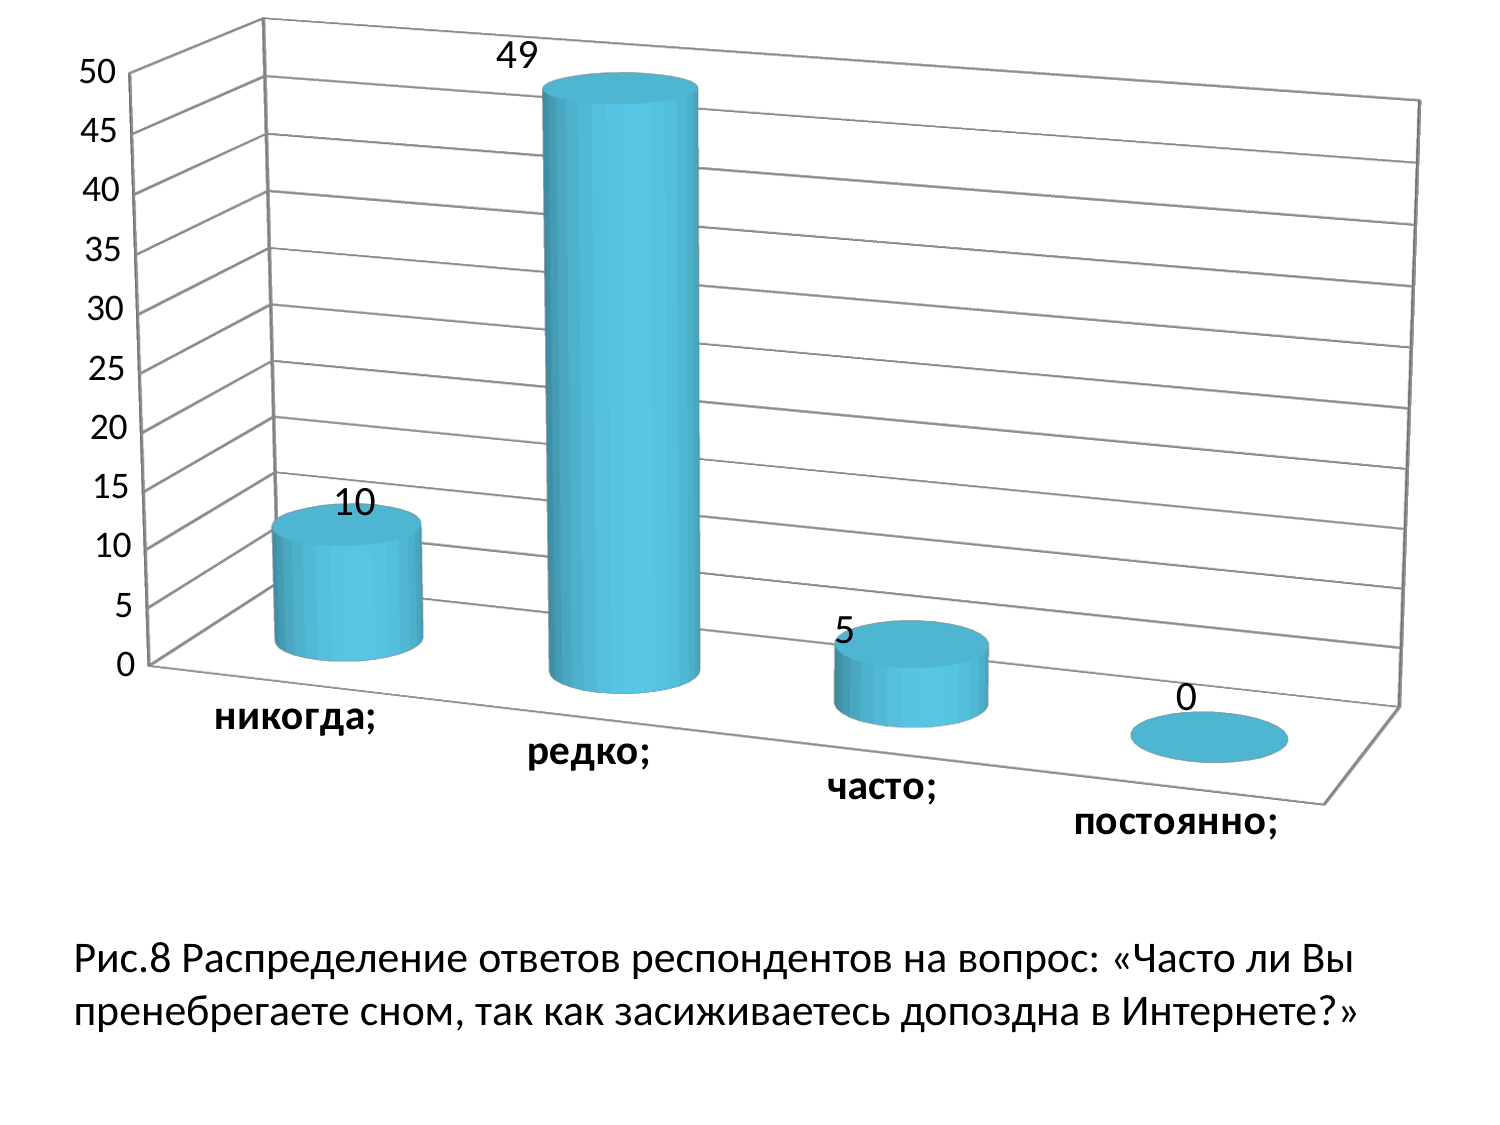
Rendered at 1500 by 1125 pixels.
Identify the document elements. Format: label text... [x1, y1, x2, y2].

title Рис.8 Распределение ответов респондентов на вопрос: «Часто ли Вы пренебрегаете сном, так как засиживаетесь допоздна в Интернете?» [58, 914, 1409, 1102]
chart [0, 0, 1500, 863]
